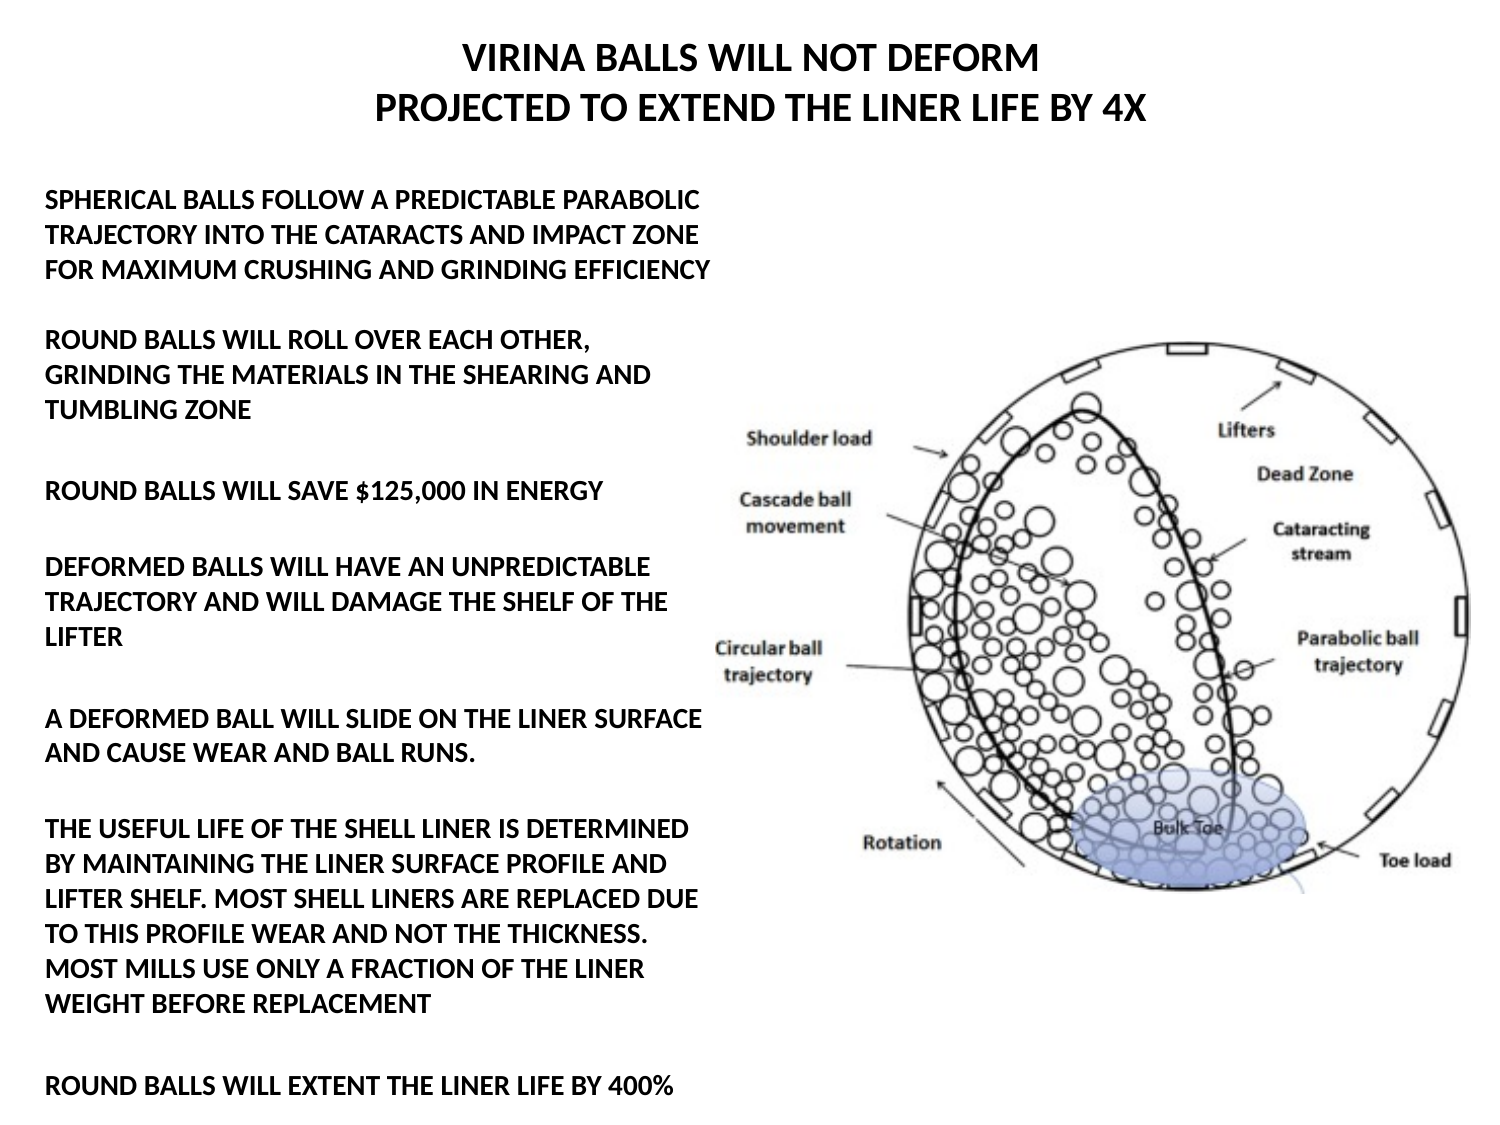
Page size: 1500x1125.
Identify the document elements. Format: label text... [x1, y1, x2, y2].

list SPHERICAL BALLS FOLLOW A PREDICTABLE PARABOLIC TRAJECTORY INTO THE CATARACTS AND IMPACT ZONE FOR MAXIMUM CRUSHING AND GRINDING EFFICIENCY ROUND BALLS WILL ROLL OVER EACH OTHER, GRINDING THE MATERIALS IN THE SHEARING AND TUMBLING ZONE ROUND BALLS WILL SAVE $125,000 IN ENERGY DEFORMED BALLS WILL HAVE AN UNPREDICTABLE TRAJECTORY AND WILL DAMAGE THE SHELF OF THE LIFTER A DEFORMED BALL WILL SLIDE ON THE LINER SURFACE AND CAUSE WEAR AND BALL RUNS. THE USEFUL LIFE OF THE SHELL LINER IS DETERMINED BY MAINTAINING THE LINER SURFACE PROFILE AND LIFTER SHELF. MOST SHELL LINERS ARE REPLACED DUE TO THIS PROFILE WEAR AND NOT THE THICKNESS. MOST MILLS USE ONLY A FRACTION OF THE LINER WEIGHT BEFORE REPLACEMENT ROUND BALLS WILL EXTENT THE LINER LIFE BY 400% [29, 172, 739, 1125]
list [715, 340, 1471, 894]
title VIRINA BALLS WILL NOT DEFORM PROJECTED TO EXTEND THE LINER LIFE BY 4X [75, 44, 1447, 138]
